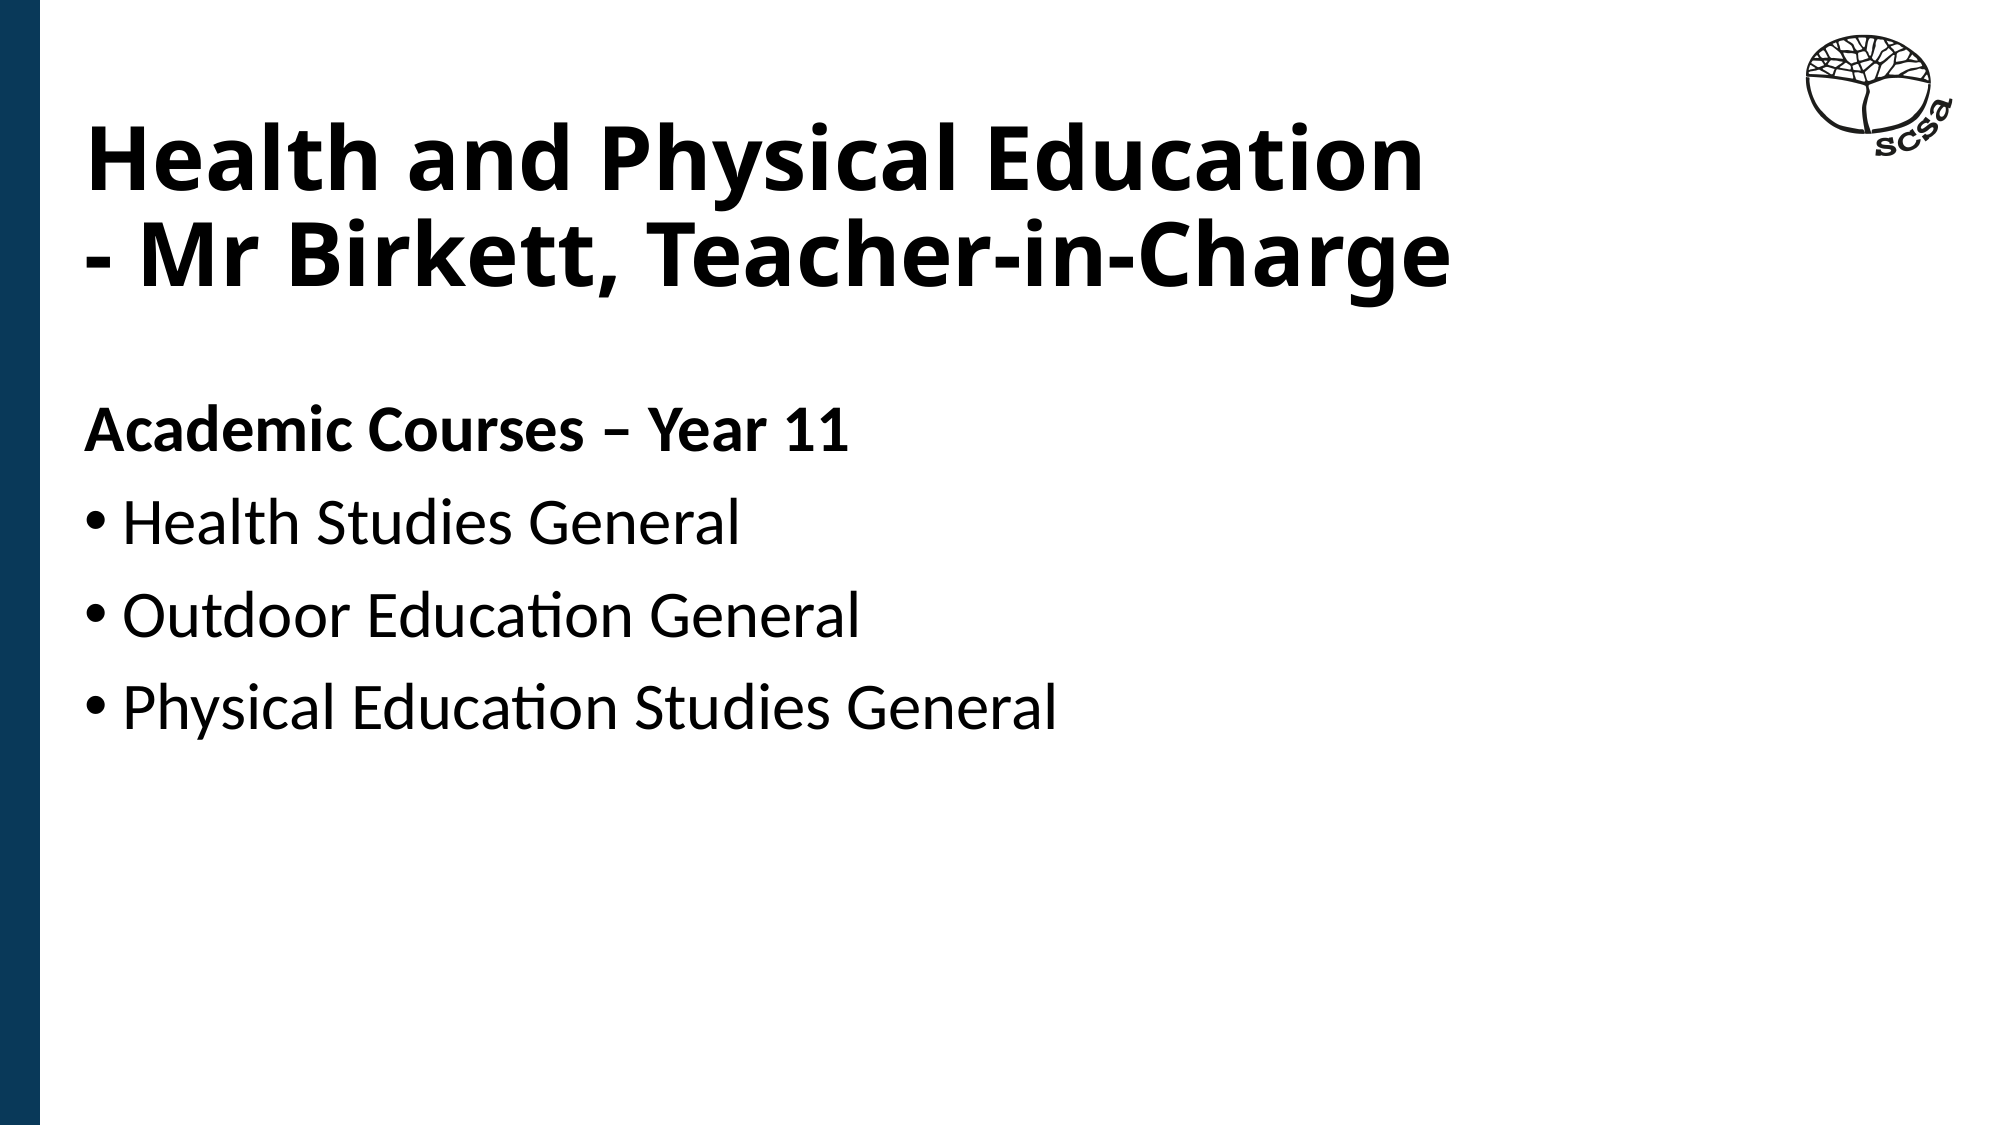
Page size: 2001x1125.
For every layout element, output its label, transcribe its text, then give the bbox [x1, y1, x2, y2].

title Health and Physical Education - Mr Birkett, Teacher-in-Charge [69, 163, 1955, 257]
picture [1803, 31, 1953, 158]
list Academic Courses – Year 11 Health Studies General Outdoor Education General Physical Education Studies General [69, 386, 1955, 1086]
